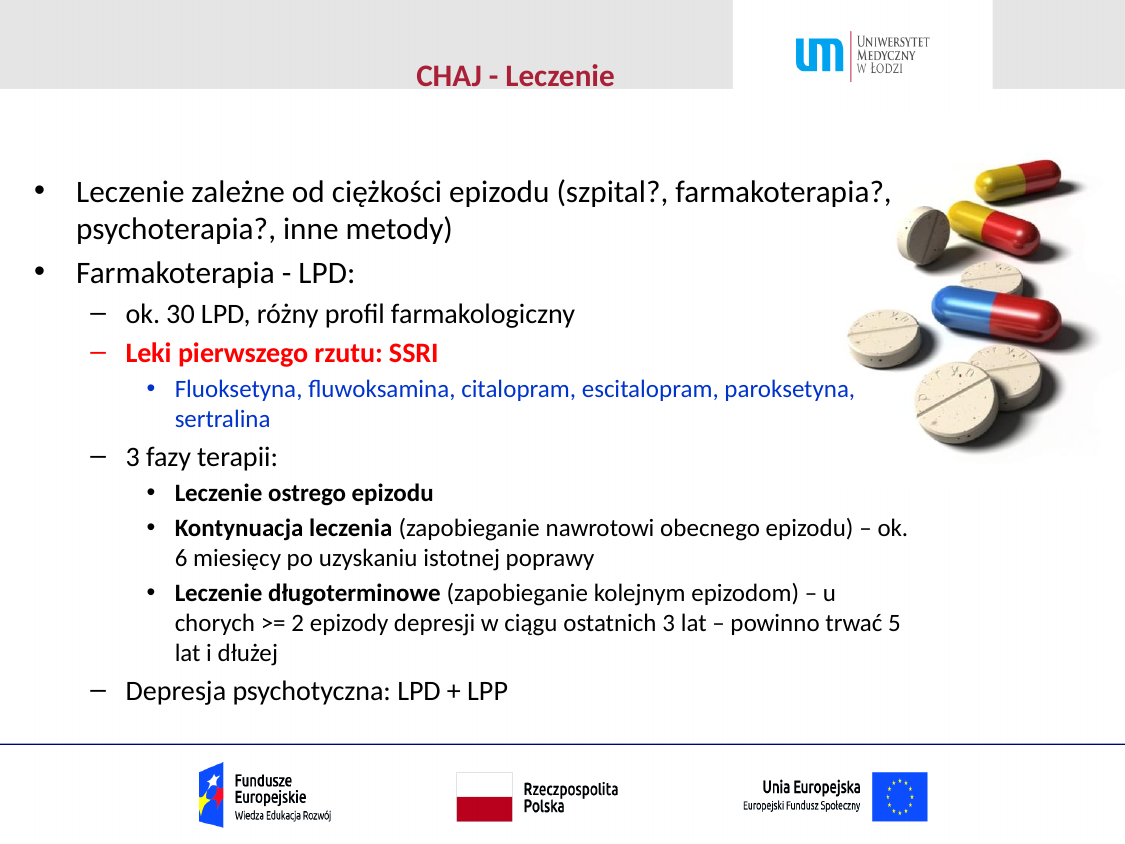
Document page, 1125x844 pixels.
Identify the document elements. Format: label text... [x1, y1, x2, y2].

list Leczenie zależne od ciężkości epizodu (szpital?, farmakoterapia?, psychoterapia?, inne metody) Farmakoterapia - LPD: ok. 30 LPD, różny profil farmakologiczny Leki pierwszego rzutu: SSRI Fluoksetyna, fluwoksamina, citalopram, escitalopram, paroksetyna, sertralina 3 fazy terapii: Leczenie ostrego epizodu Kontynuacja leczenia (zapobieganie nawrotowi obecnego epizodu) – ok. 6 miesięcy po uzyskaniu istotnej poprawy Leczenie długoterminowe (zapobieganie kolejnym epizodom) – u chorych >= 2 epizody depresji w ciągu ostatnich 3 lat – powinno trwać 5 lat i dłużej Depresja psychotyczna: LPD + LPP [19, 163, 938, 843]
picture [0, 0, 1125, 844]
title CHAJ - Leczenie [56, 33, 976, 115]
